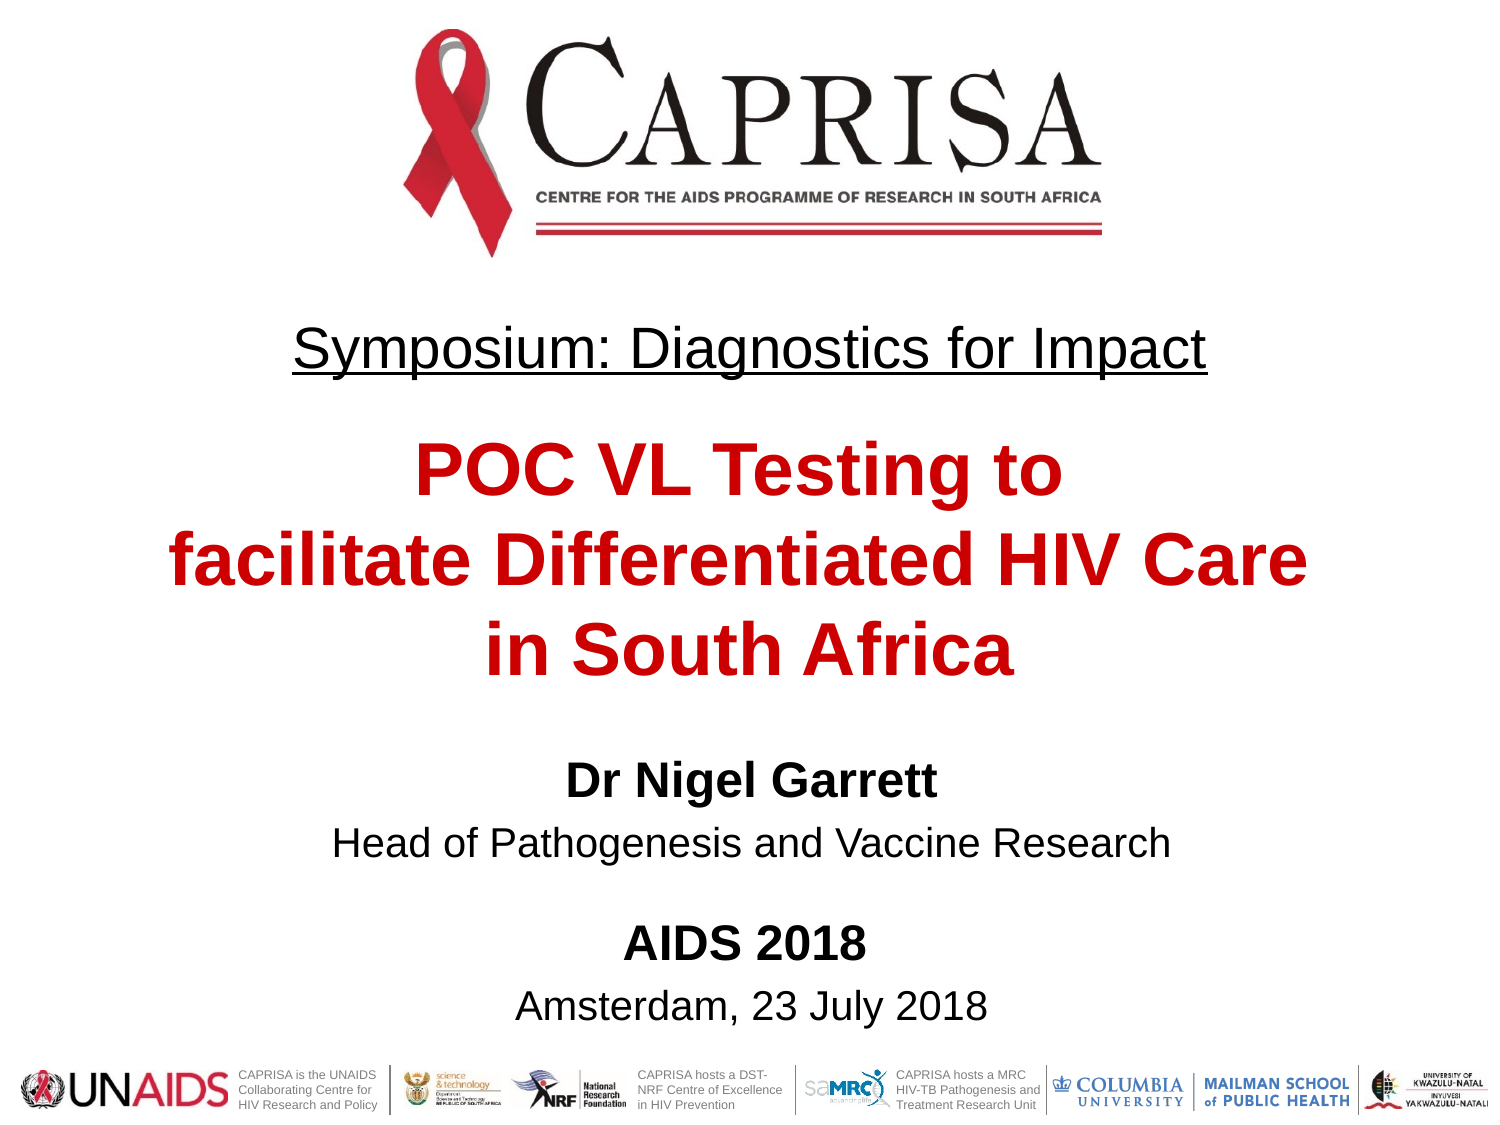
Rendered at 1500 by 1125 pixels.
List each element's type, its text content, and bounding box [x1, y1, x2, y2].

picture [804, 1069, 891, 1109]
picture [21, 1070, 228, 1109]
text_box Symposium: Diagnostics for Impact POC VL Testing to facilitate Differentiated HIV Care in South Africa [0, 314, 1500, 717]
picture [403, 29, 1102, 258]
text_box Dr Nigel Garrett Head of Pathogenesis and Vaccine Research AIDS 2018 Amsterdam, 23 July 2018 [1, 739, 1500, 967]
picture [404, 1070, 501, 1109]
picture [1364, 1070, 1488, 1109]
picture [510, 1070, 626, 1109]
picture [1048, 1072, 1353, 1112]
